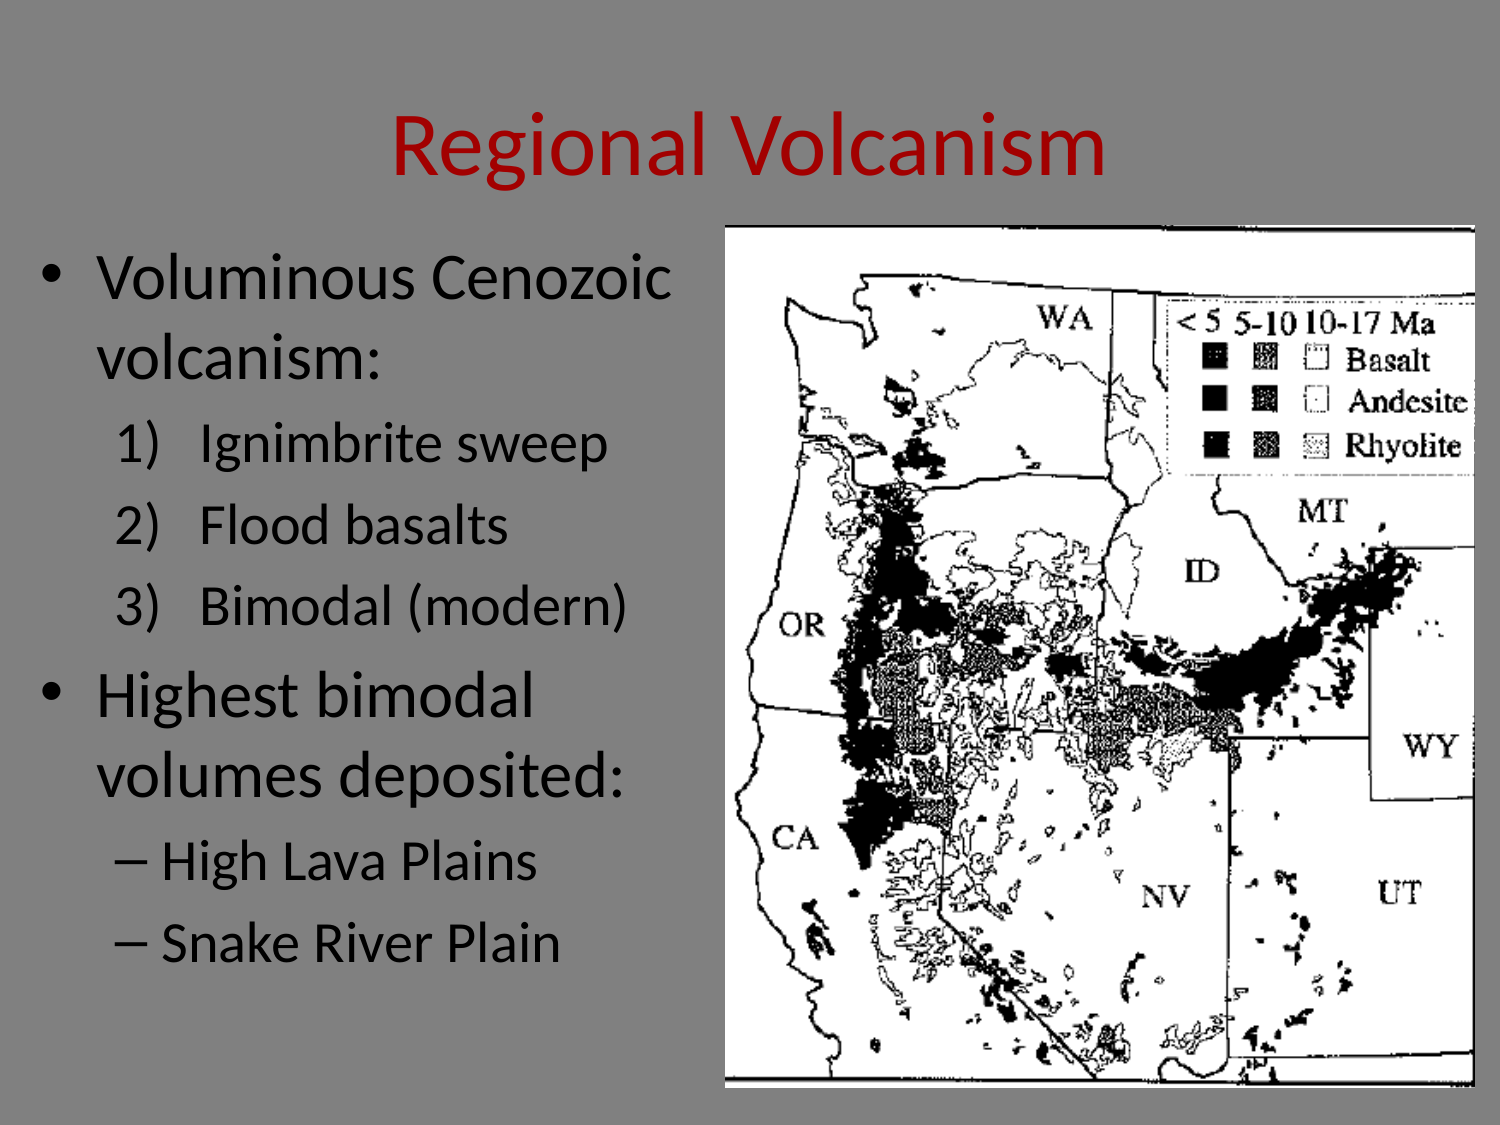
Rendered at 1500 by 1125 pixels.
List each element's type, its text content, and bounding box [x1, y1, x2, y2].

picture [724, 224, 1476, 1088]
list Voluminous Cenozoic volcanism: Ignimbrite sweep Flood basalts Bimodal (modern) Highest bimodal volumes deposited: High Lava Plains Snake River Plain [24, 224, 723, 1088]
title Regional Volcanism [75, 45, 1425, 224]
